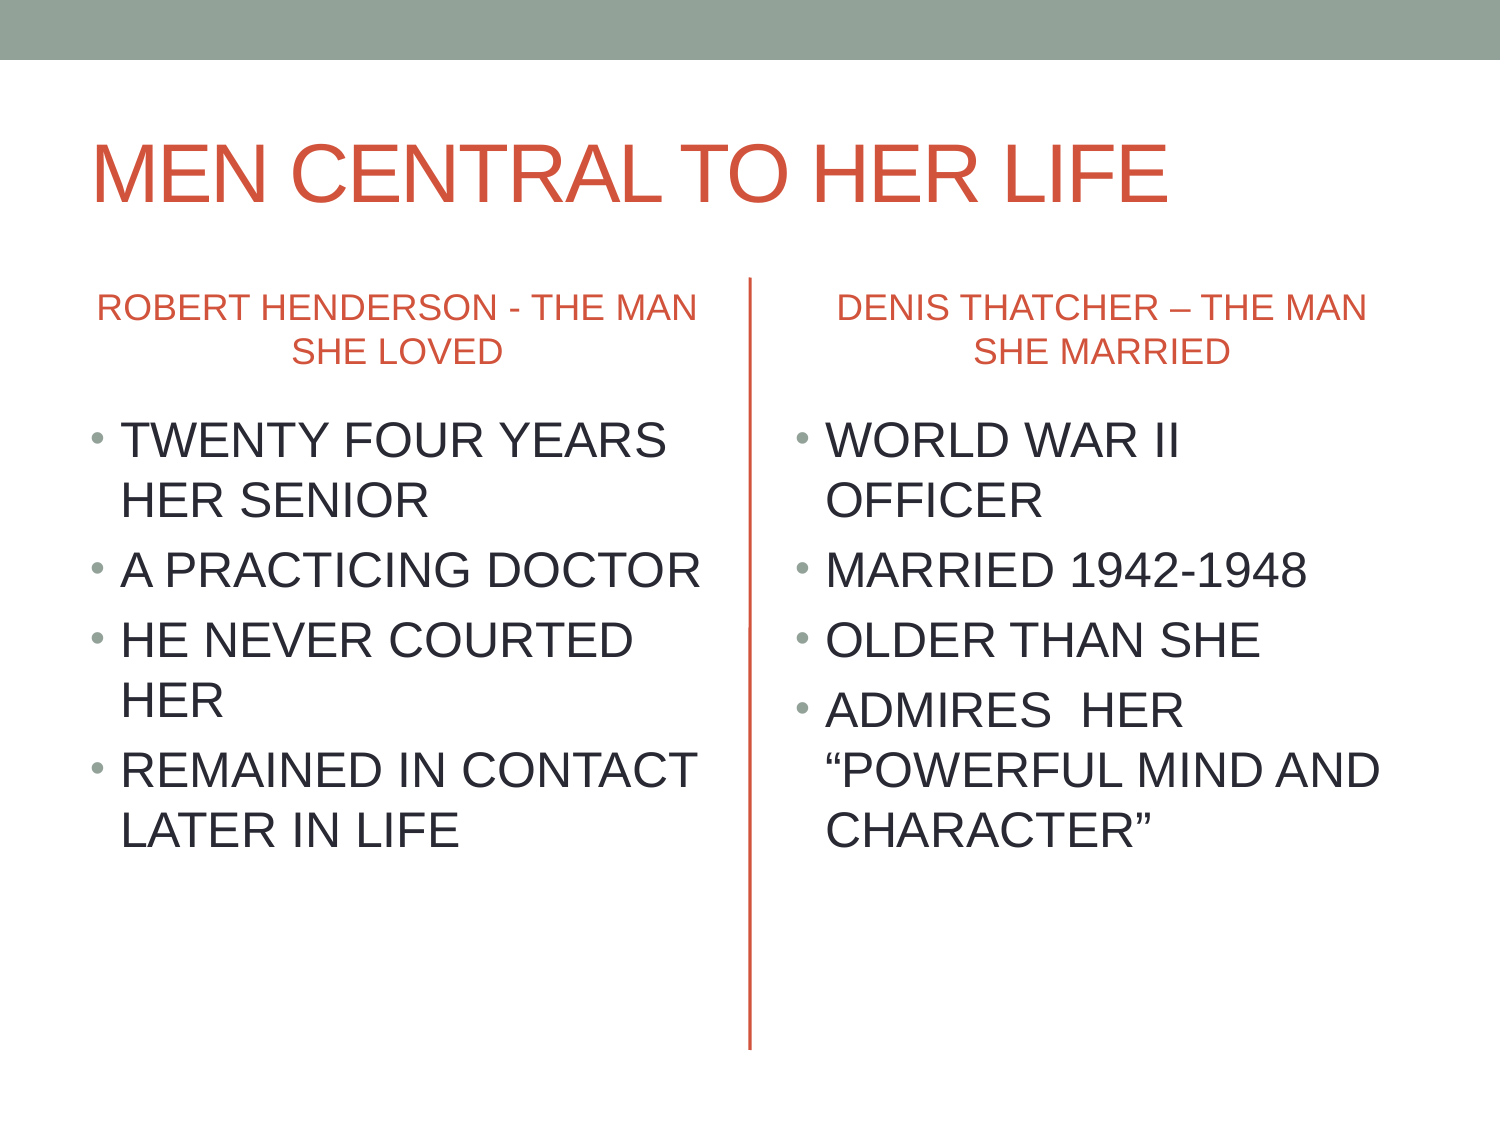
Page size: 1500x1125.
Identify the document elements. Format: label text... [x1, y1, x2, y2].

list TWENTY FOUR YEARS HER SENIOR A PRACTICING DOCTOR HE NEVER COURTED HER REMAINED IN CONTACT LATER IN LIFE [75, 399, 720, 1049]
list WORLD WAR II OFFICER MARRIED 1942-1948 OLDER THAN SHE ADMIRES HER “POWERFUL MIND AND CHARACTER” [780, 399, 1425, 1049]
list DENIS THATCHER – THE MAN SHE MARRIED [780, 275, 1425, 380]
title MEN CENTRAL TO HER LIFE [75, 87, 1425, 250]
list ROBERT HENDERSON - THE MAN SHE LOVED [75, 275, 720, 380]
